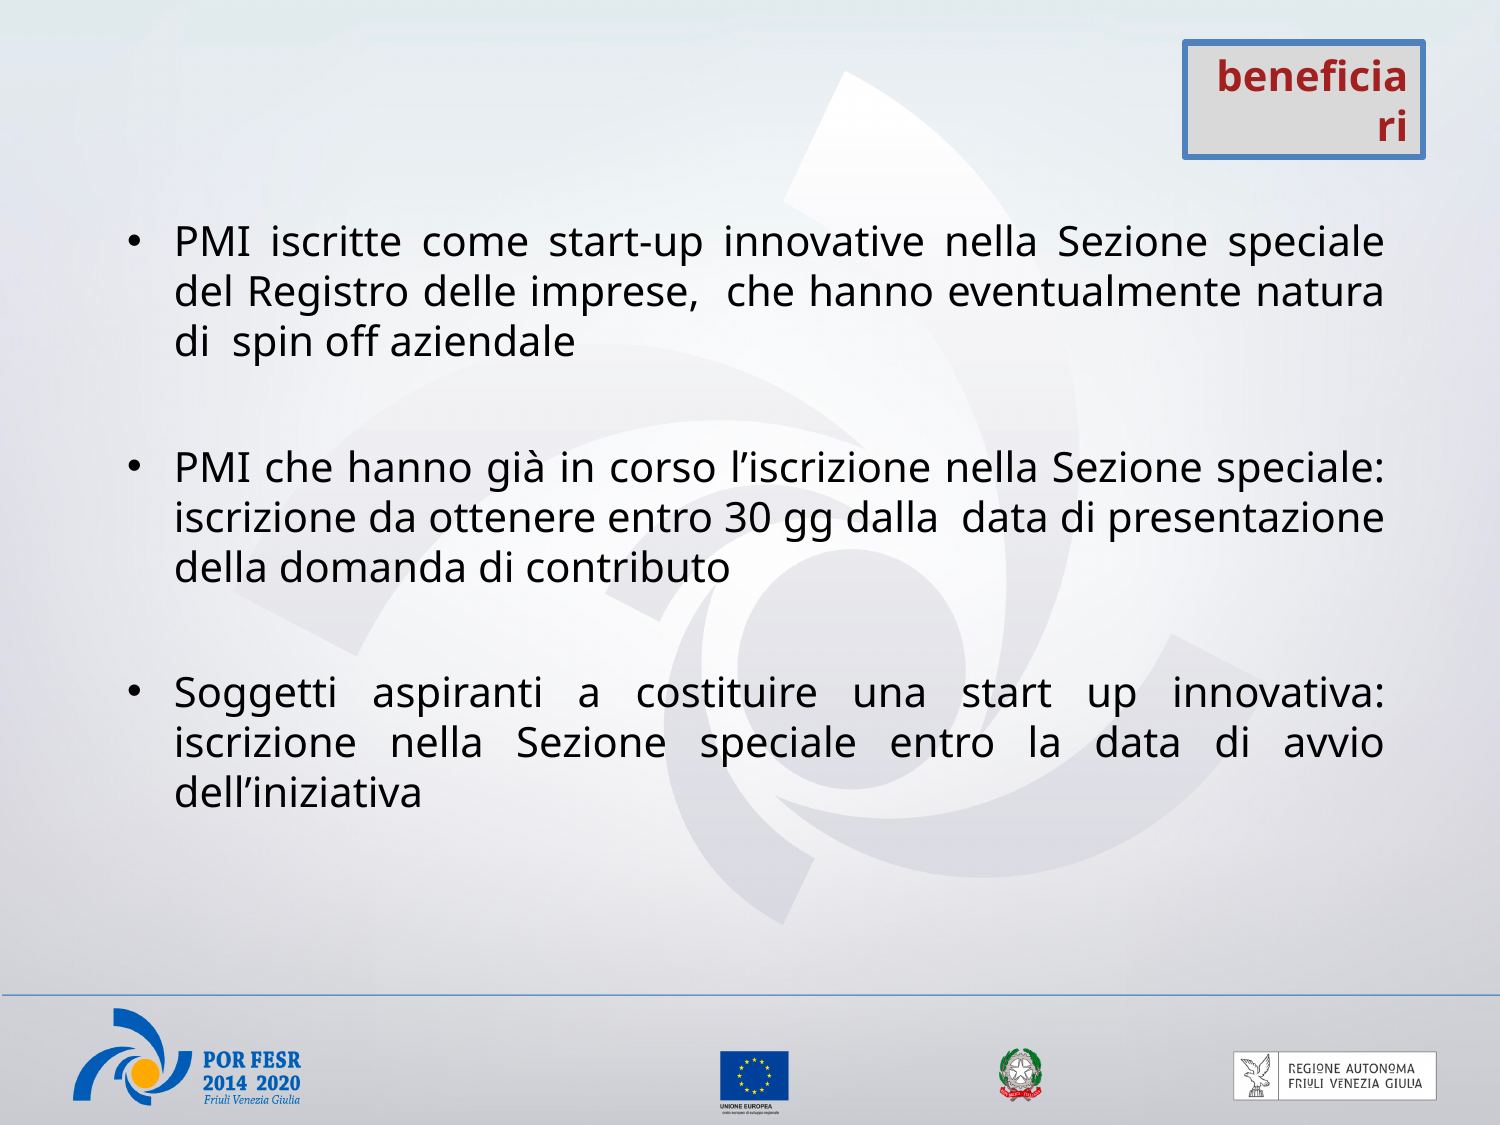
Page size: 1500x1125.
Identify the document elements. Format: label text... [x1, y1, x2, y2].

text_box PMI iscritte come start-up innovative nella Sezione speciale del Registro delle imprese, che hanno eventualmente natura di spin off aziendale PMI che hanno già in corso l’iscrizione nella Sezione speciale: iscrizione da ottenere entro 30 gg dalla data di presentazione della domanda di contributo Soggetti aspiranti a costituire una start up innovativa: iscrizione nella Sezione speciale entro la data di avvio dell’iniziativa [112, 207, 1401, 1073]
picture [0, 0, 1500, 1125]
text_box beneficiari [1184, 42, 1424, 158]
